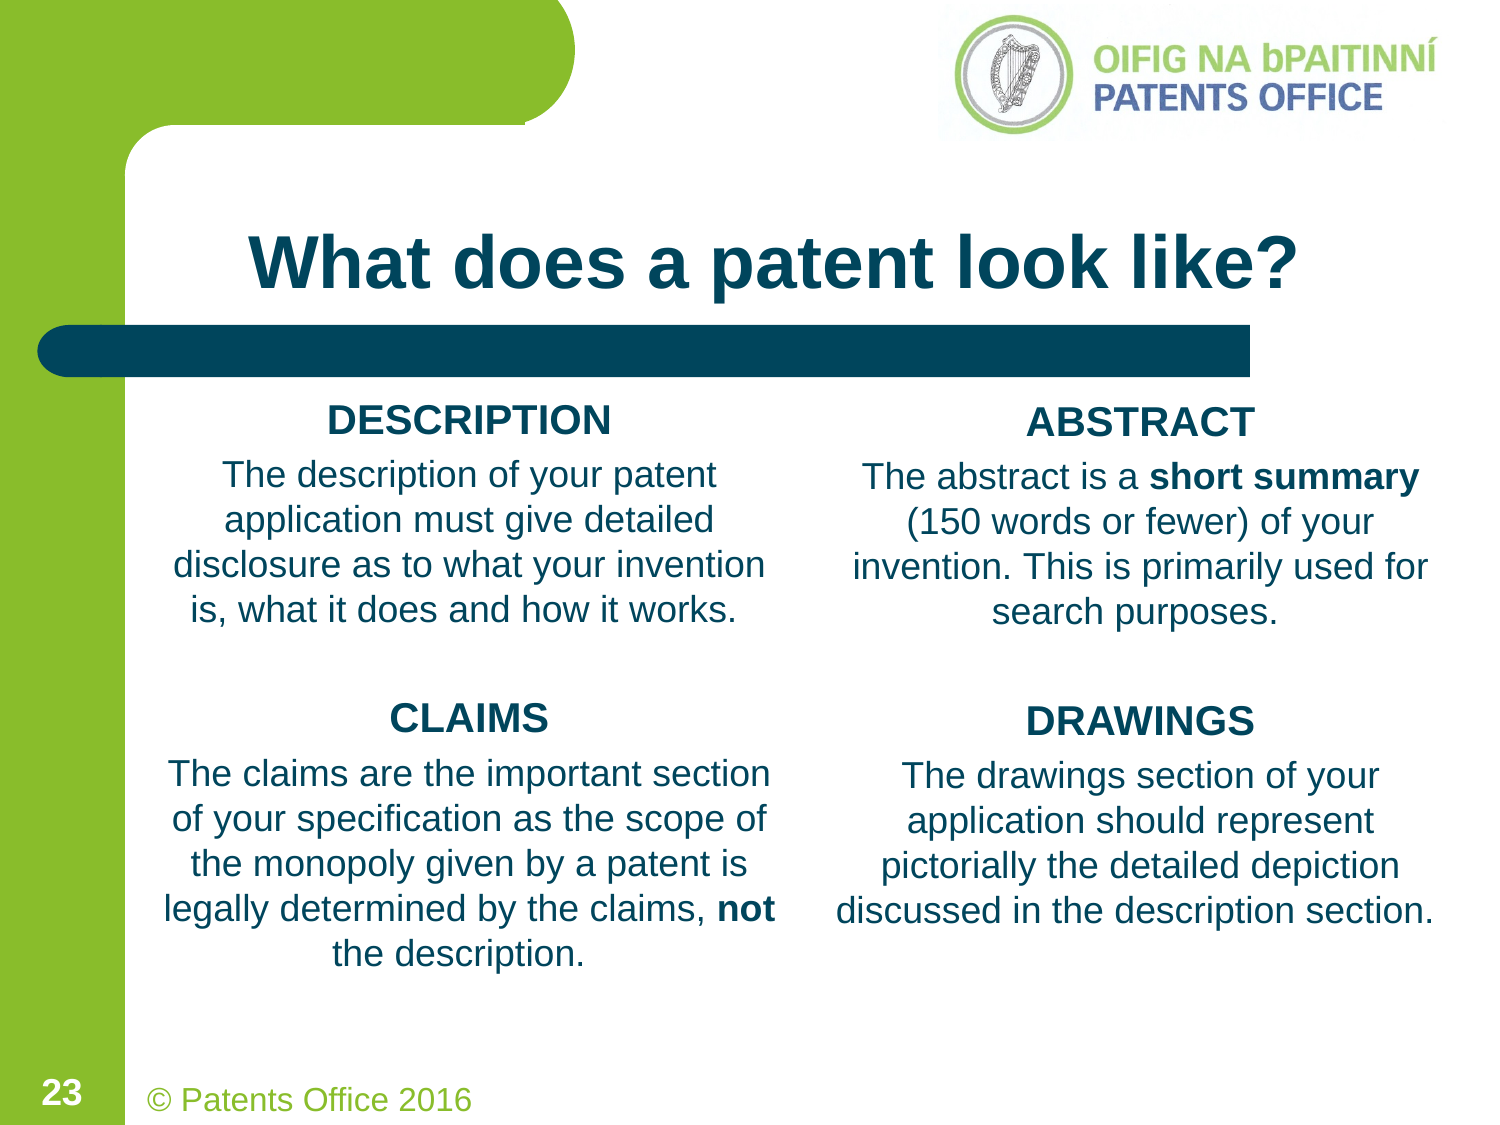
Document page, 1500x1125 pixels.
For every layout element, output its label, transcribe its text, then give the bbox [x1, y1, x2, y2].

list ABSTRACT The abstract is a short summary (150 words or fewer) of your invention. This is primarily used for search purposes. DRAWINGS The drawings section of your application should represent pictorially the detailed depiction discussed in the description section. [818, 387, 1463, 1047]
list DESCRIPTION The description of your patent application must give detailed disclosure as to what your invention is, what it does and how it works. CLAIMS The claims are the important section of your specification as the scope of the monopoly given by a patent is legally determined by the claims, not the description. [147, 385, 792, 1047]
slide_number 23 [13, 1060, 111, 1121]
picture [938, 4, 1451, 141]
title What does a patent look like? [150, 125, 1400, 313]
